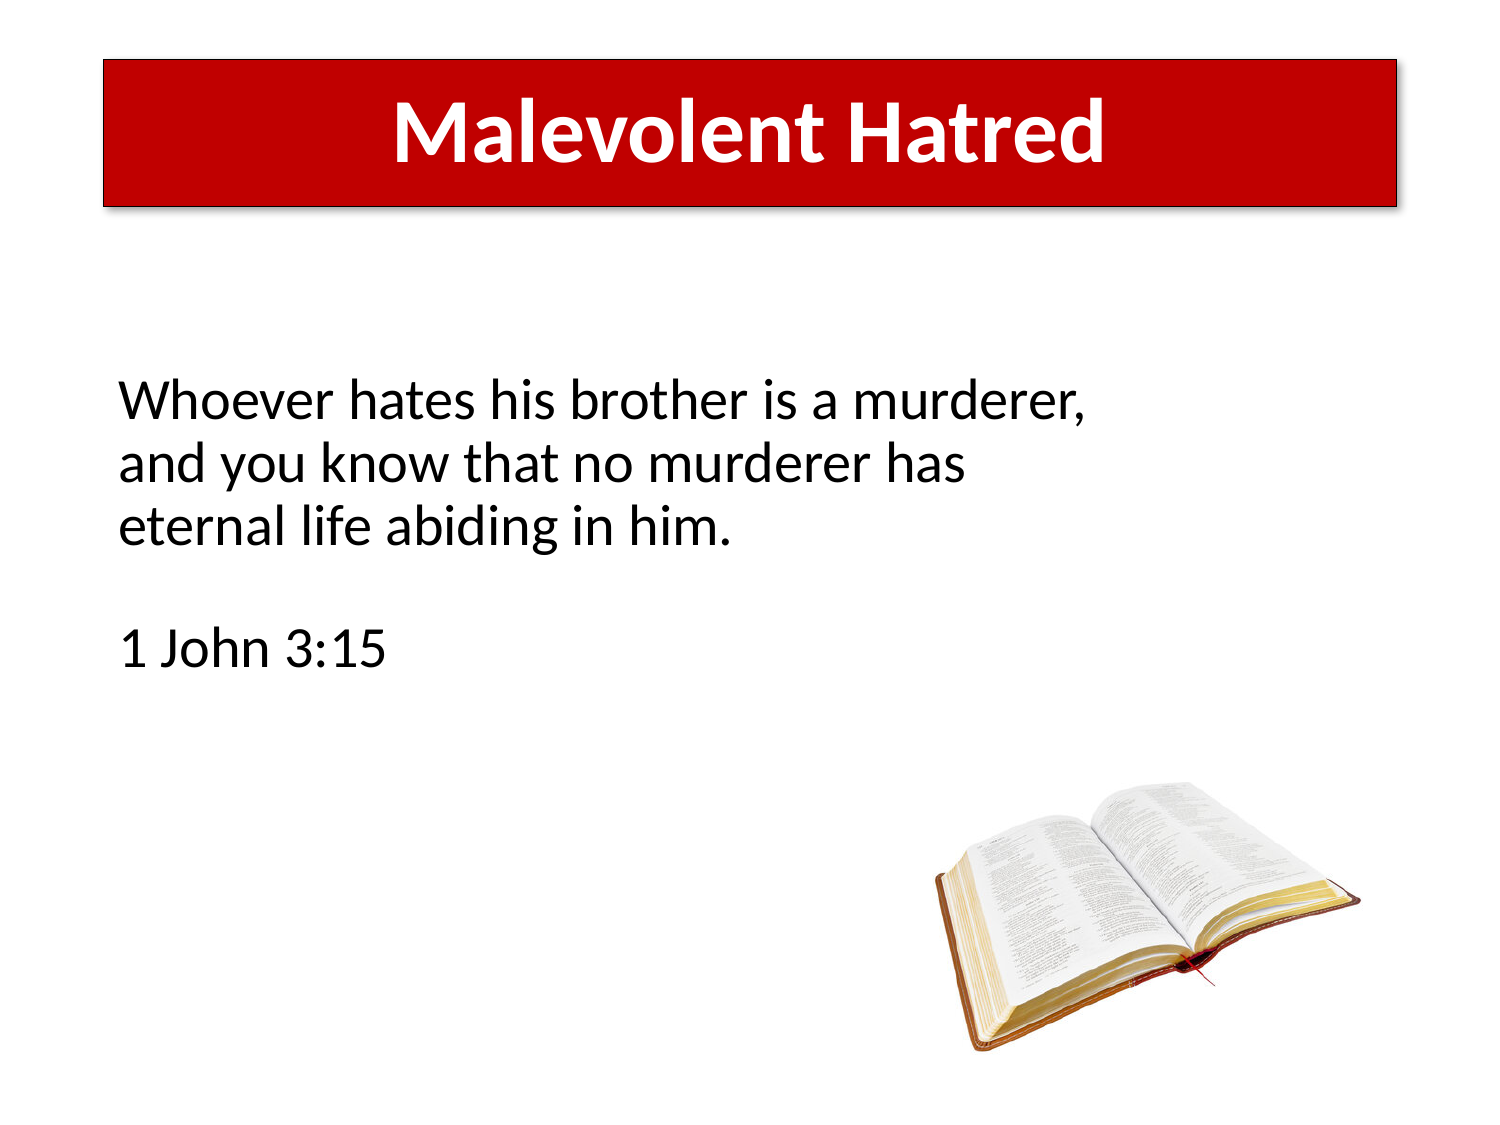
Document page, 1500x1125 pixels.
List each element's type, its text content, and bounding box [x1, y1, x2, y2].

list Whoever hates his brother is a murderer, and you know that no murderer has eternal life abiding in him. 1 John 3:15 [103, 270, 1397, 1014]
title Malevolent Hatred [103, 59, 1397, 207]
picture [886, 736, 1397, 1077]
